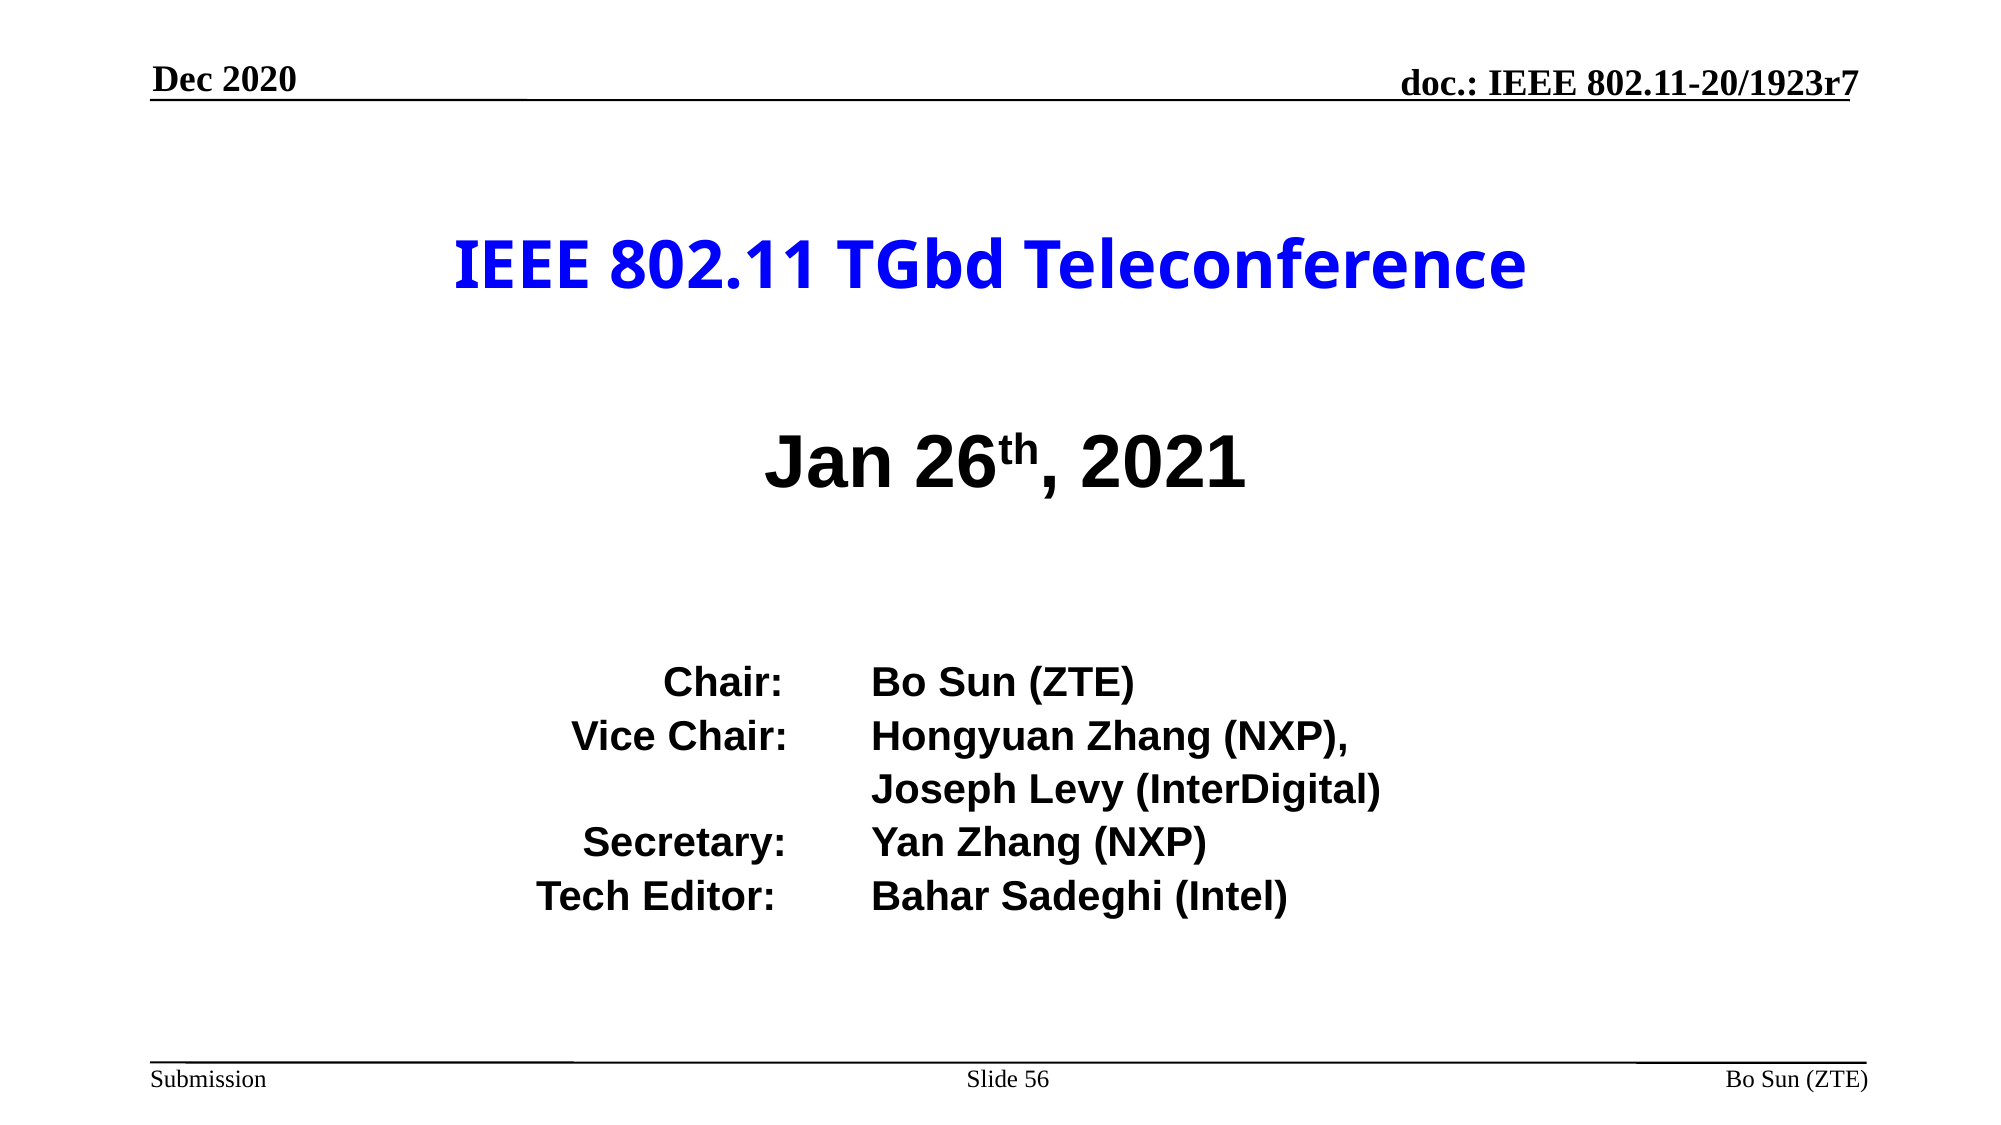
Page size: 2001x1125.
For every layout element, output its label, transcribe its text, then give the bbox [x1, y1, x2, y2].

text_box IEEE 802.11 TGbd Teleconference [288, 112, 1695, 413]
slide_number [152, 54, 563, 100]
text_box Jan 26th, 2021 Chair: Bo Sun (ZTE) Vice Chair: Hongyuan Zhang (NXP), Joseph Levy (InterDigital) Secretary: Yan Zhang (NXP) Tech Editor: Bahar Sadeghi (Intel) [200, 349, 1813, 1027]
footer Bo Sun (ZTE) [1171, 1061, 1869, 1093]
slide_number Slide 56 [949, 1061, 1067, 1123]
